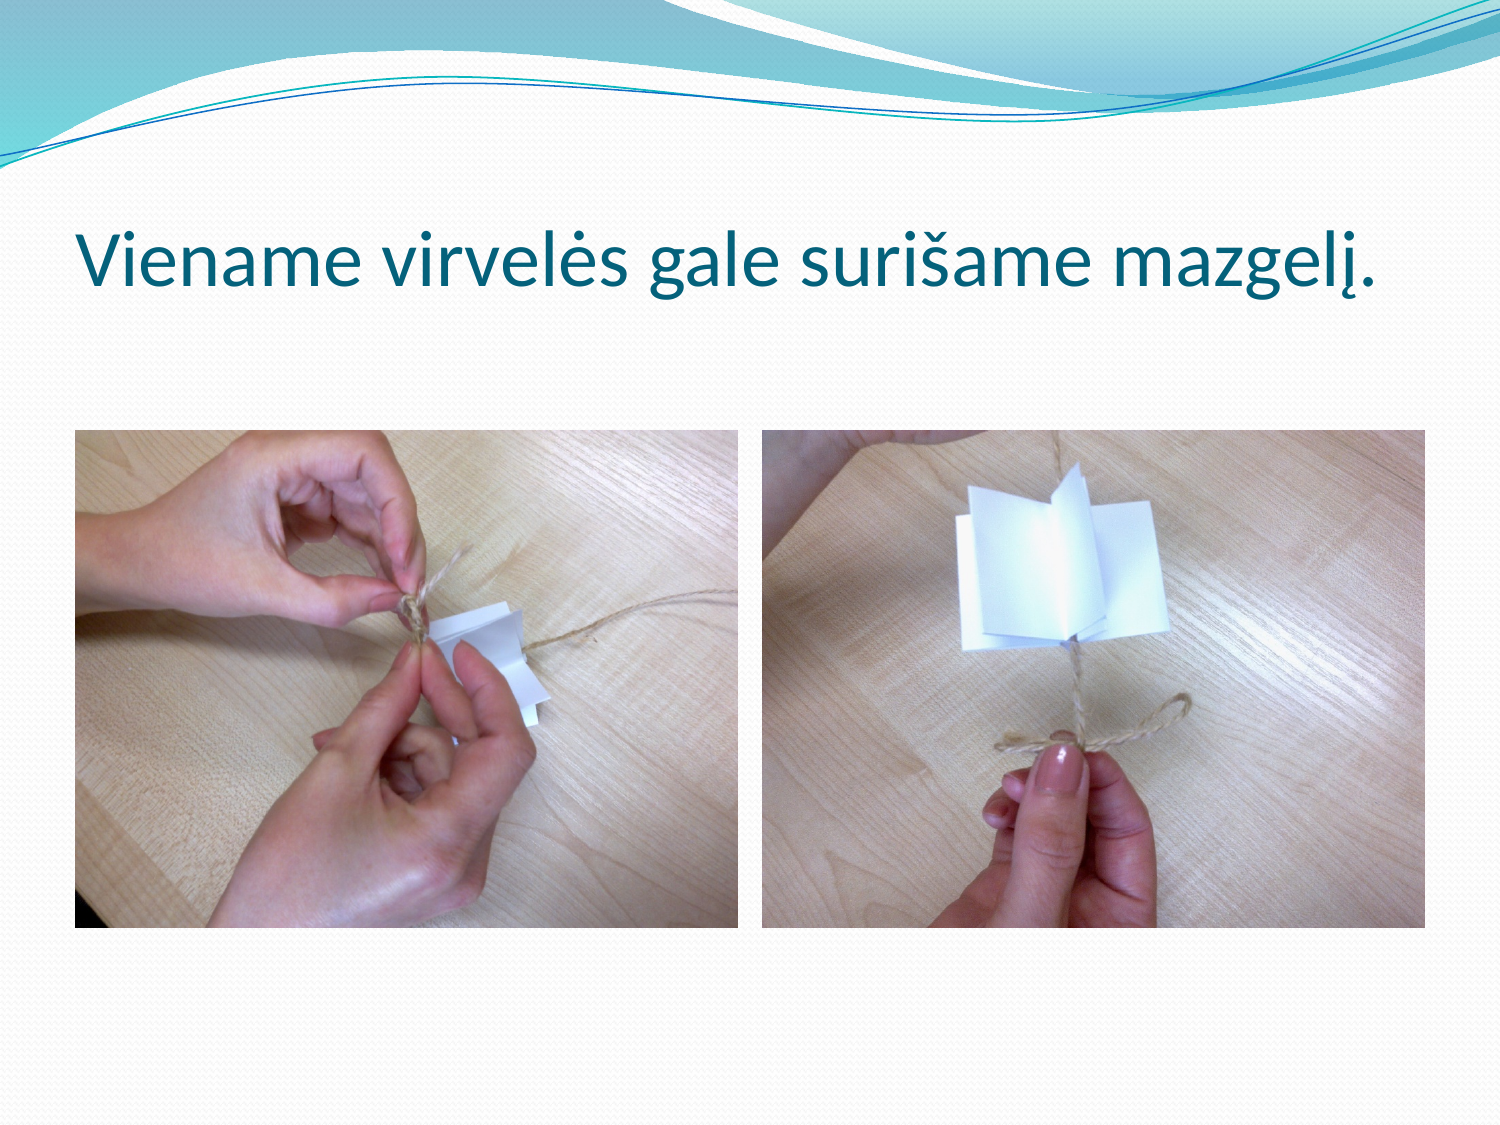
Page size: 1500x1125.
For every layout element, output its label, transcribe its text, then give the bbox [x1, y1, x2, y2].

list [762, 430, 1426, 928]
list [74, 430, 738, 928]
title Viename virvelės gale surišame mazgelį. [75, 115, 1425, 303]
